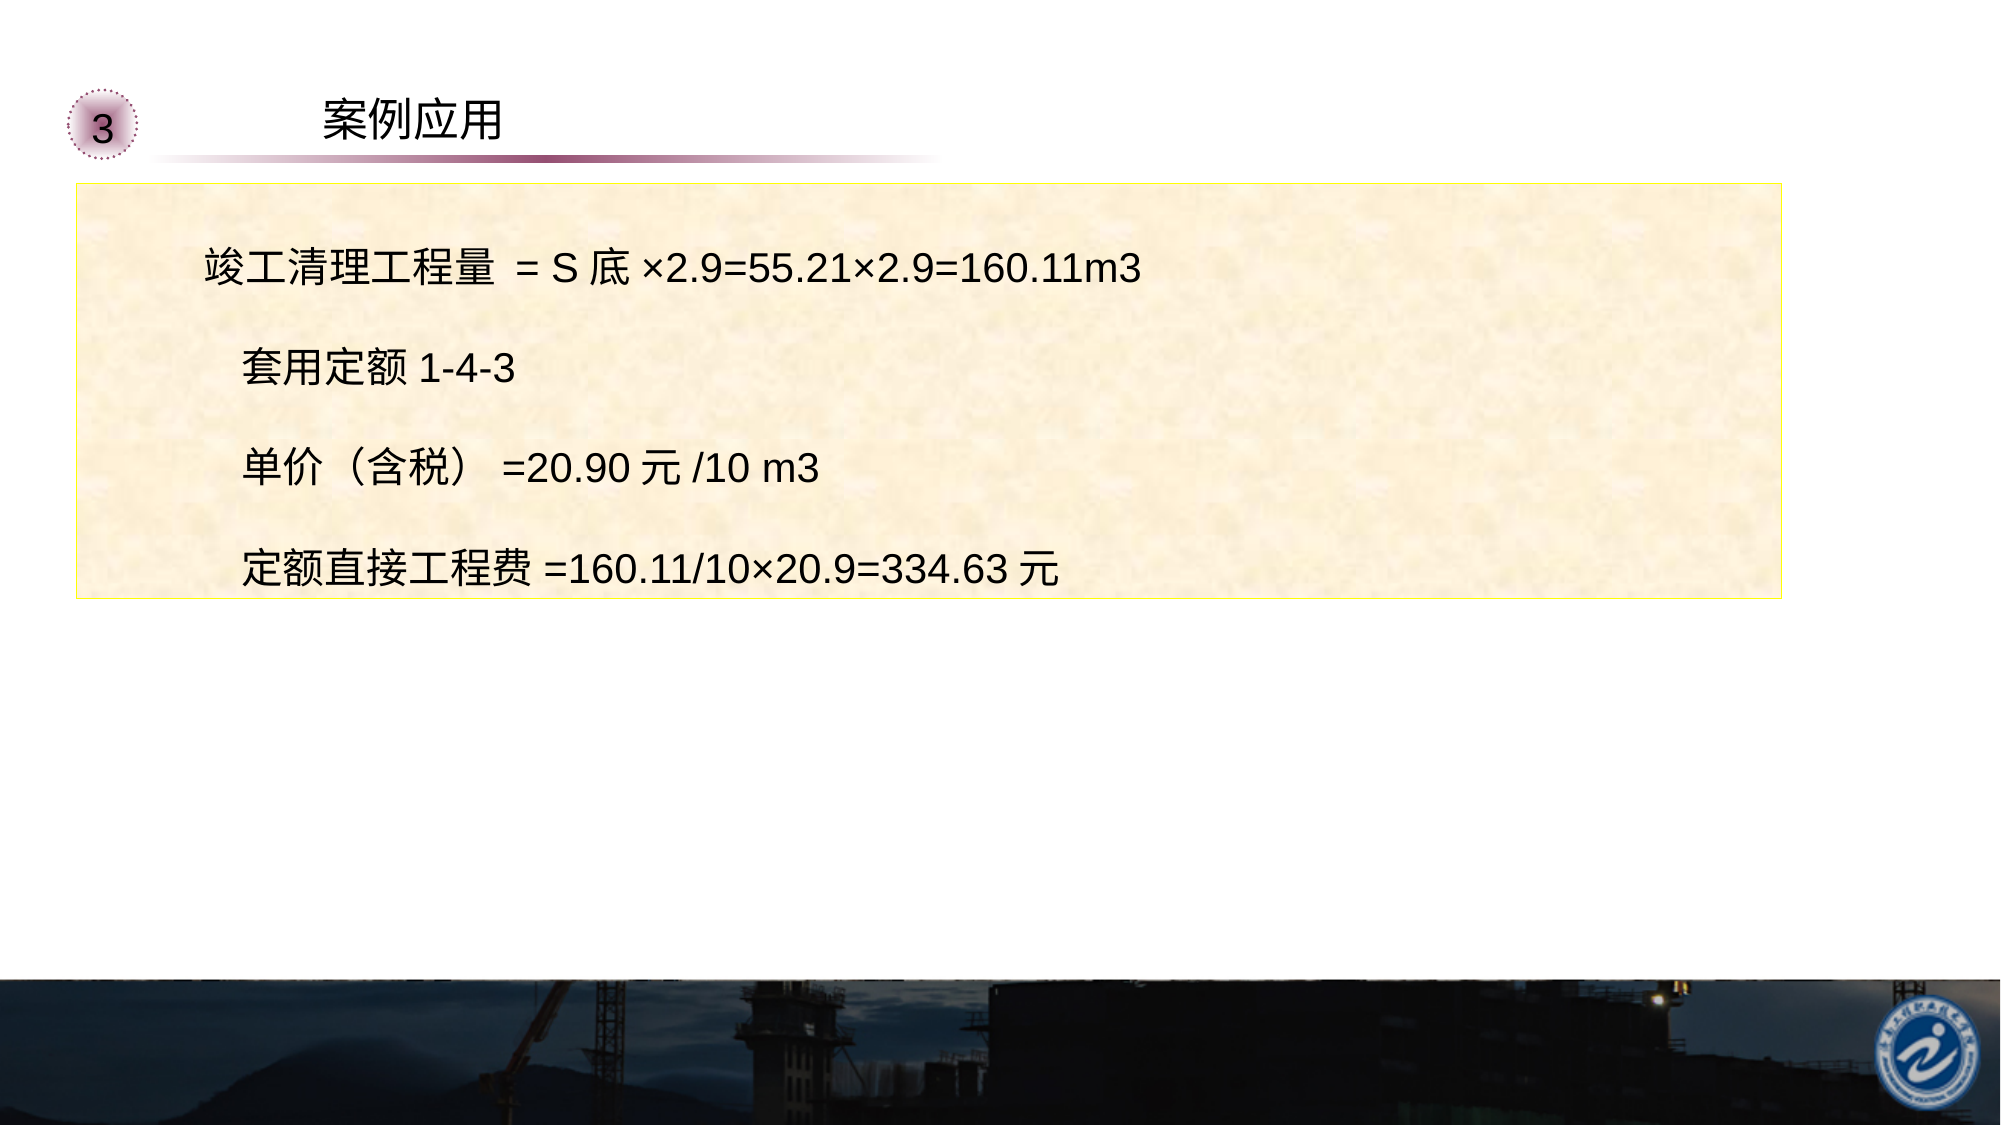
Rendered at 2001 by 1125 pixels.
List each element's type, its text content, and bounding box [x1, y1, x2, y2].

text_box [147, 155, 942, 163]
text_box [68, 89, 137, 160]
text_box 案例应用 [174, 83, 653, 154]
picture [0, 0, 2001, 1125]
text_box 竣工清理工程量 = S底×2.9=55.21×2.9=160.11m3 套用定额1-4-3 单价（含税）=20.90元/10 m3 定额直接工程费=160.11/10×20.9=334.63元 [76, 183, 1782, 599]
